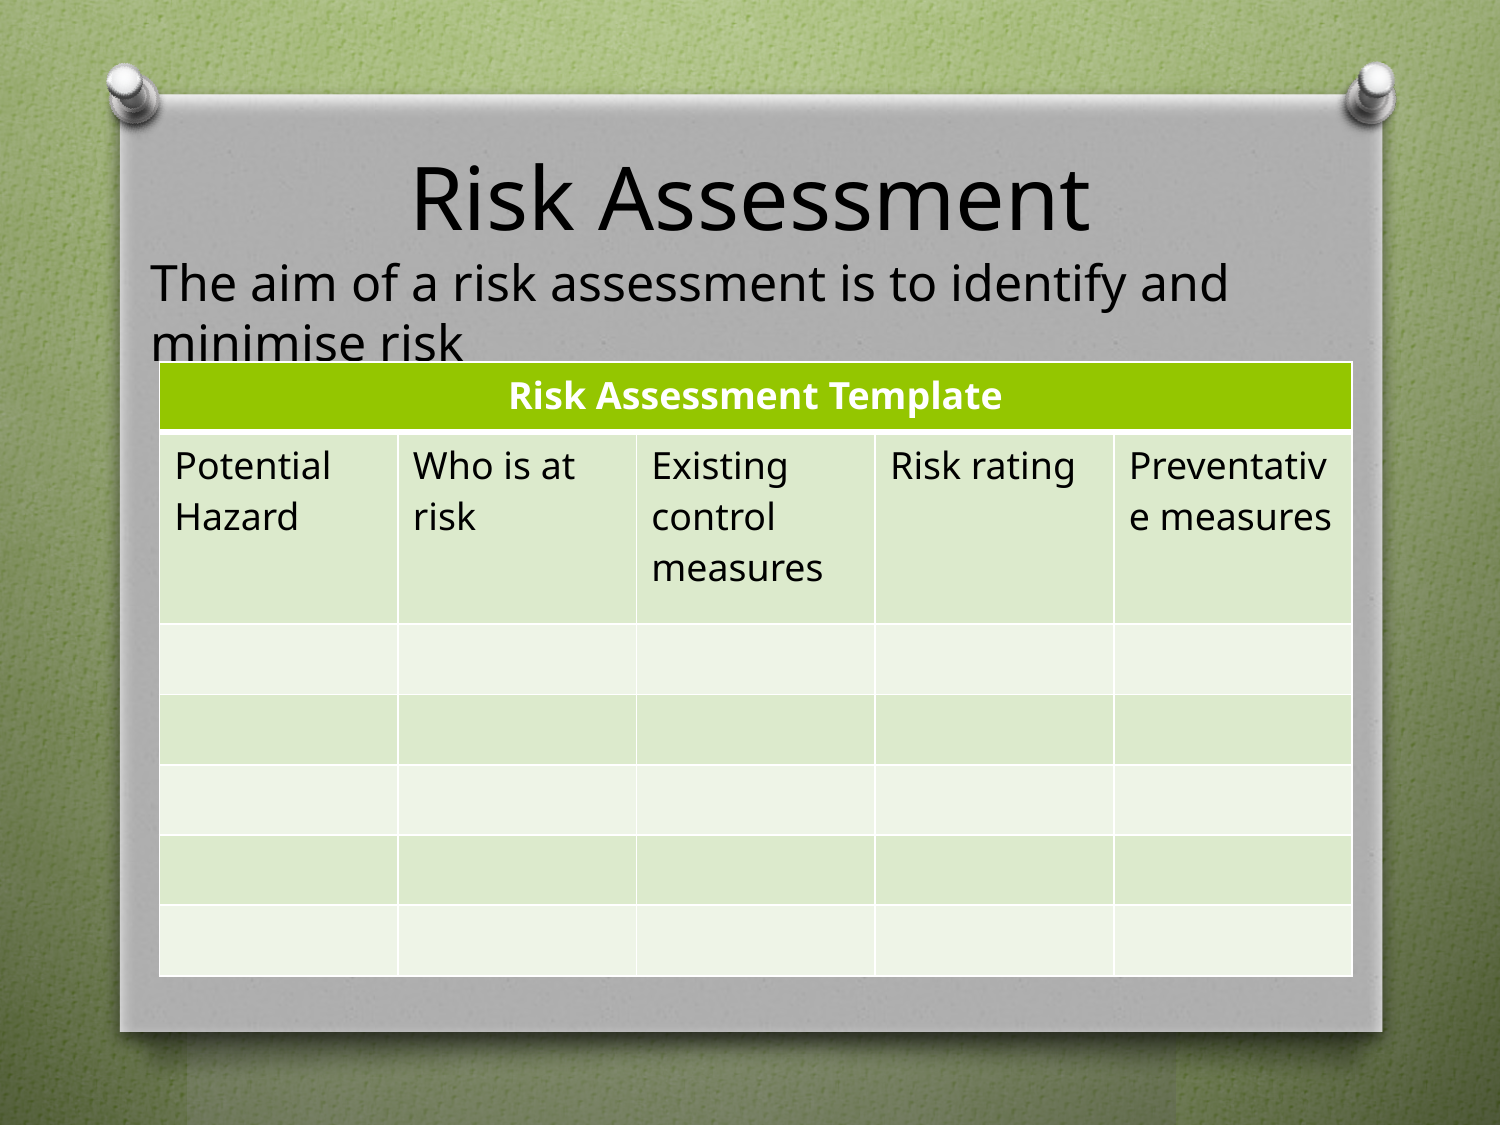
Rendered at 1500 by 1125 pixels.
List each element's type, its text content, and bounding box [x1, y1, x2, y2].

table_cell [876, 766, 1113, 834]
table_cell [637, 695, 874, 764]
table_cell [399, 766, 636, 834]
table_cell [1115, 836, 1351, 904]
table_header Risk Assessment Template [160, 363, 1351, 429]
table_cell [876, 695, 1113, 764]
table_cell [160, 625, 397, 694]
picture [75, 29, 198, 153]
table_cell [876, 836, 1113, 904]
table_cell Preventative measures [1115, 435, 1351, 623]
table_cell Who is at risk [399, 435, 636, 623]
table_cell [1115, 625, 1351, 694]
table_cell [637, 766, 874, 834]
table_cell [160, 695, 397, 764]
table_cell [637, 836, 874, 904]
table_cell [399, 836, 636, 904]
table_cell [399, 695, 636, 764]
table_cell [637, 625, 874, 694]
table_cell [1115, 906, 1351, 975]
table_cell Potential Hazard [160, 435, 397, 623]
table_cell [160, 906, 397, 975]
table_cell [399, 625, 636, 694]
list The aim of a risk assessment is to identify and minimise risk [135, 243, 1376, 1000]
table_cell [1115, 695, 1351, 764]
table_cell [876, 906, 1113, 975]
title Risk Assessment [179, 134, 1323, 243]
picture [1317, 35, 1439, 156]
table_cell Risk rating [876, 435, 1113, 623]
table_cell Existing control measures [637, 435, 874, 623]
table_cell [160, 836, 397, 904]
table_cell [876, 625, 1113, 694]
table_cell [399, 906, 636, 975]
table_cell [1115, 766, 1351, 834]
table_cell [637, 906, 874, 975]
table_cell [160, 766, 397, 834]
